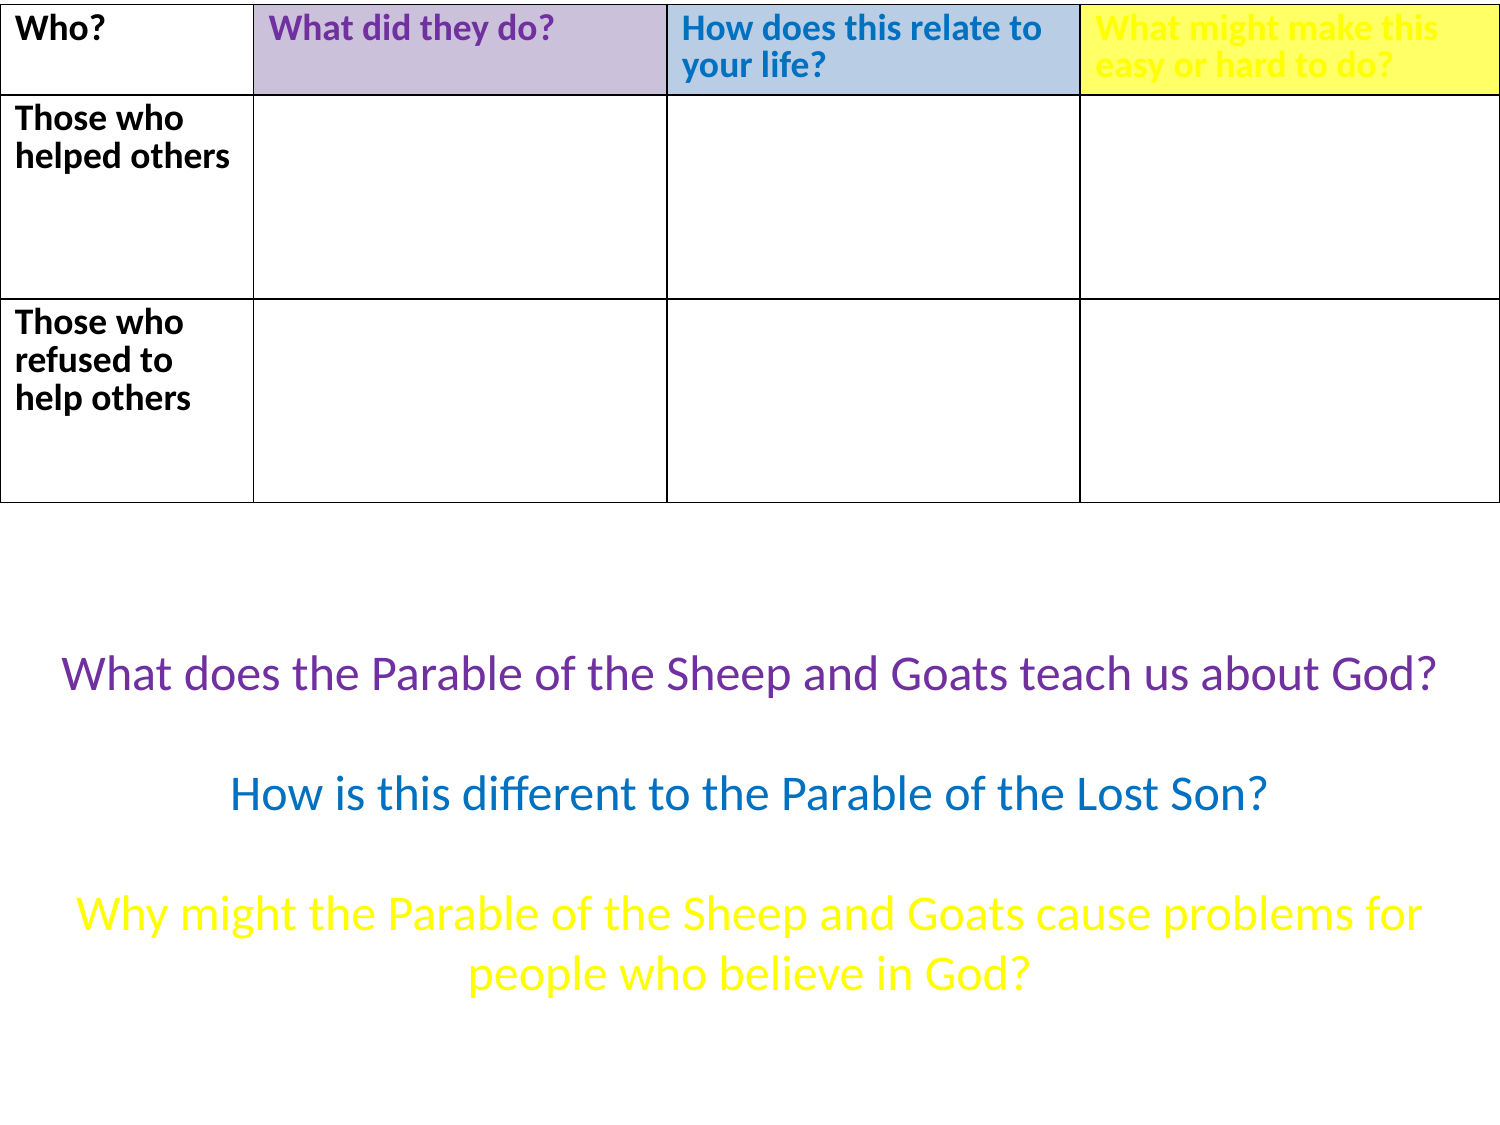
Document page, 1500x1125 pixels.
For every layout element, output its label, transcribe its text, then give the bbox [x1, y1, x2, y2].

table_cell [254, 96, 666, 298]
table_header What did they do? [254, 5, 666, 94]
table_header Who? [1, 5, 253, 94]
table_cell [254, 300, 666, 502]
text_box What does the Parable of the Sheep and Goats teach us about God? How is this different to the Parable of the Lost Son? Why might the Parable of the Sheep and Goats cause problems for people who believe in God? [0, 633, 1500, 1099]
table_cell [1081, 300, 1499, 502]
table_cell Those who helped others [1, 96, 253, 298]
table_cell [668, 300, 1079, 502]
table_cell [1081, 96, 1499, 298]
table_header How does this relate to your life? [668, 5, 1079, 94]
table_cell Those who refused to help others [1, 300, 253, 502]
table_header What might make this easy or hard to do? [1081, 5, 1499, 94]
table_cell [668, 96, 1079, 298]
